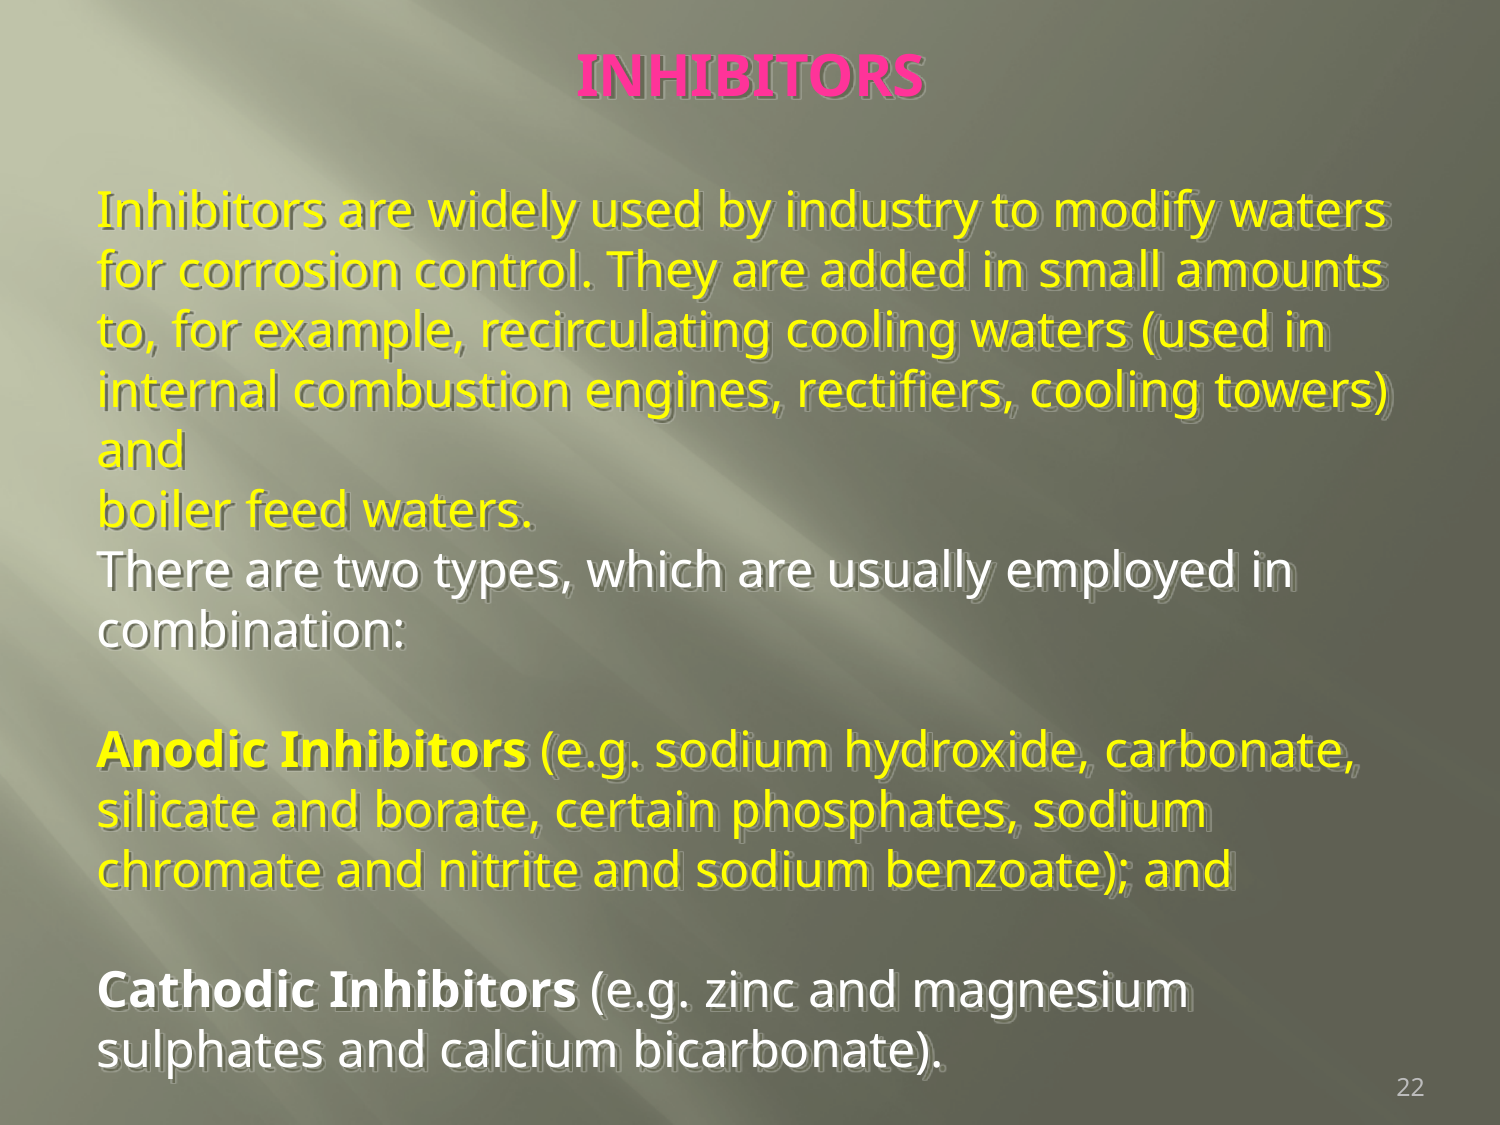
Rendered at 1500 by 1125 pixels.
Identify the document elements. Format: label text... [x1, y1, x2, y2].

text_box INHIBITORS Inhibitors are widely used by industry to modify waters for corrosion control. They are added in small amounts to, for example, recirculating cooling waters (used in internal combustion engines, rectifiers, cooling towers) and boiler feed waters. There are two types, which are usually employed in combination: Anodic Inhibitors (e.g. sodium hydroxide, carbonate, silicate and borate, certain phosphates, sodium chromate and nitrite and sodium benzoate); and Cathodic Inhibitors (e.g. zinc and magnesium sulphates and calcium bicarbonate). [81, 30, 1420, 1085]
slide_number 22 [1299, 1052, 1425, 1113]
